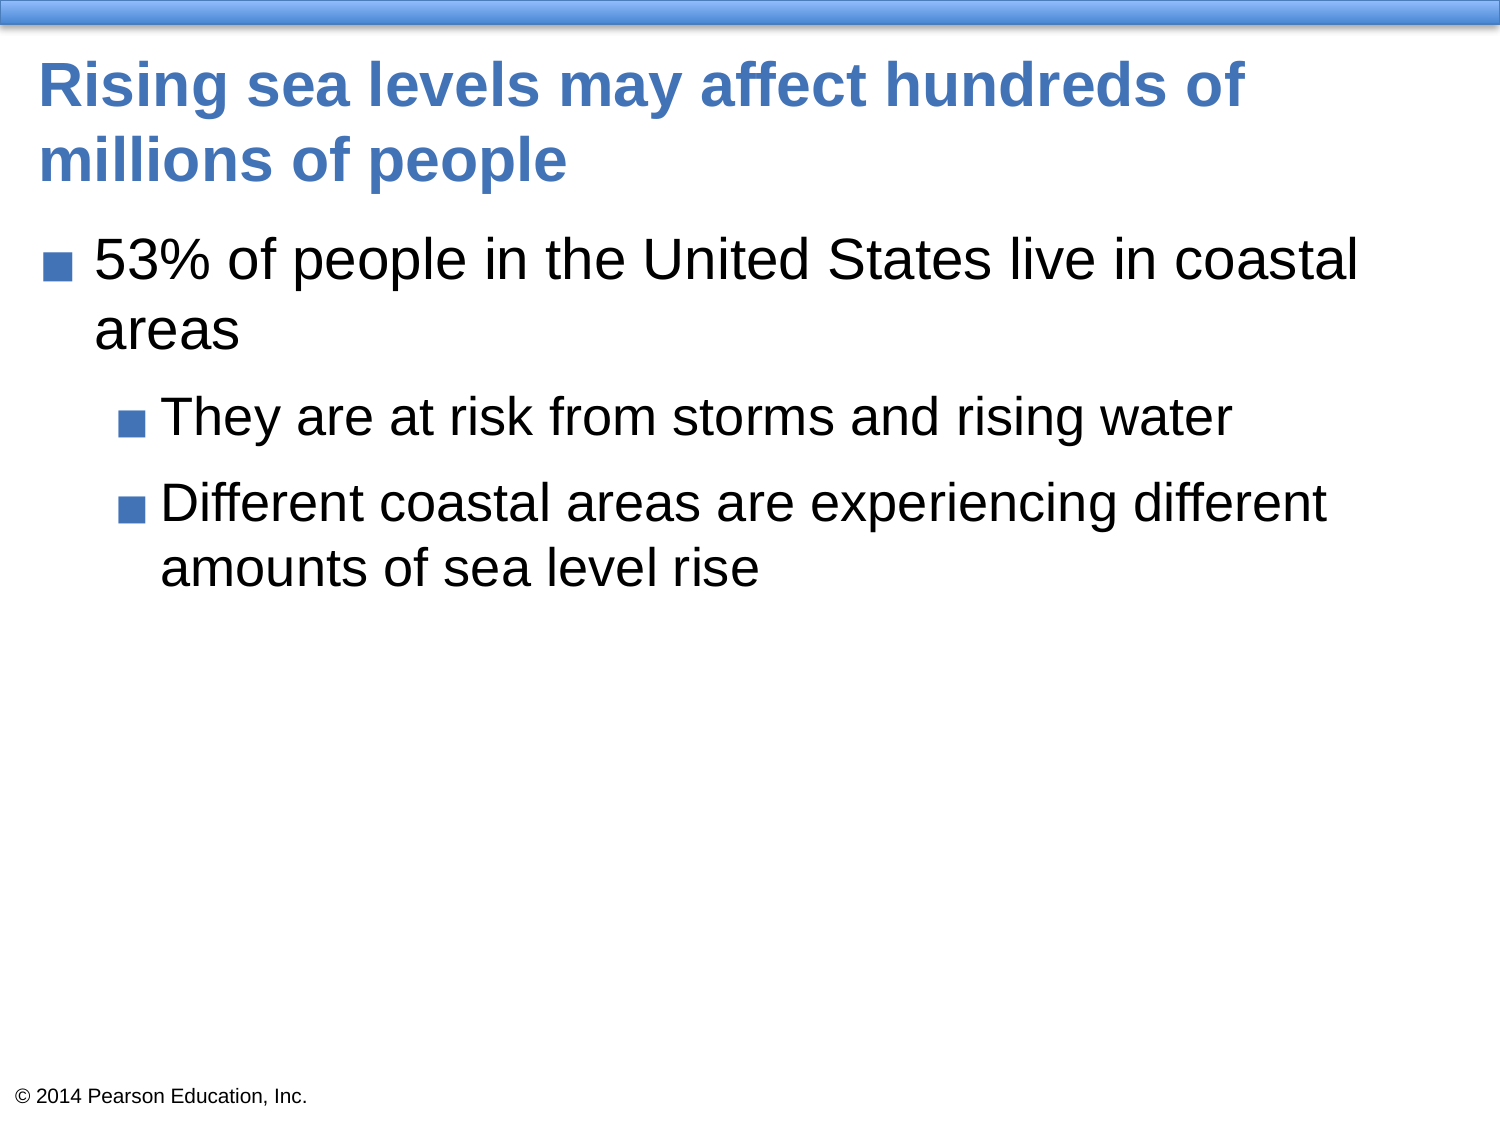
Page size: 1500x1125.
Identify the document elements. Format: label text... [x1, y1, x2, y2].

list 53% of people in the United States live in coastal areas They are at risk from storms and rising water Different coastal areas are experiencing different amounts of sea level rise [23, 213, 1476, 1005]
title Rising sea levels may affect hundreds of millions of people [23, 36, 1476, 213]
